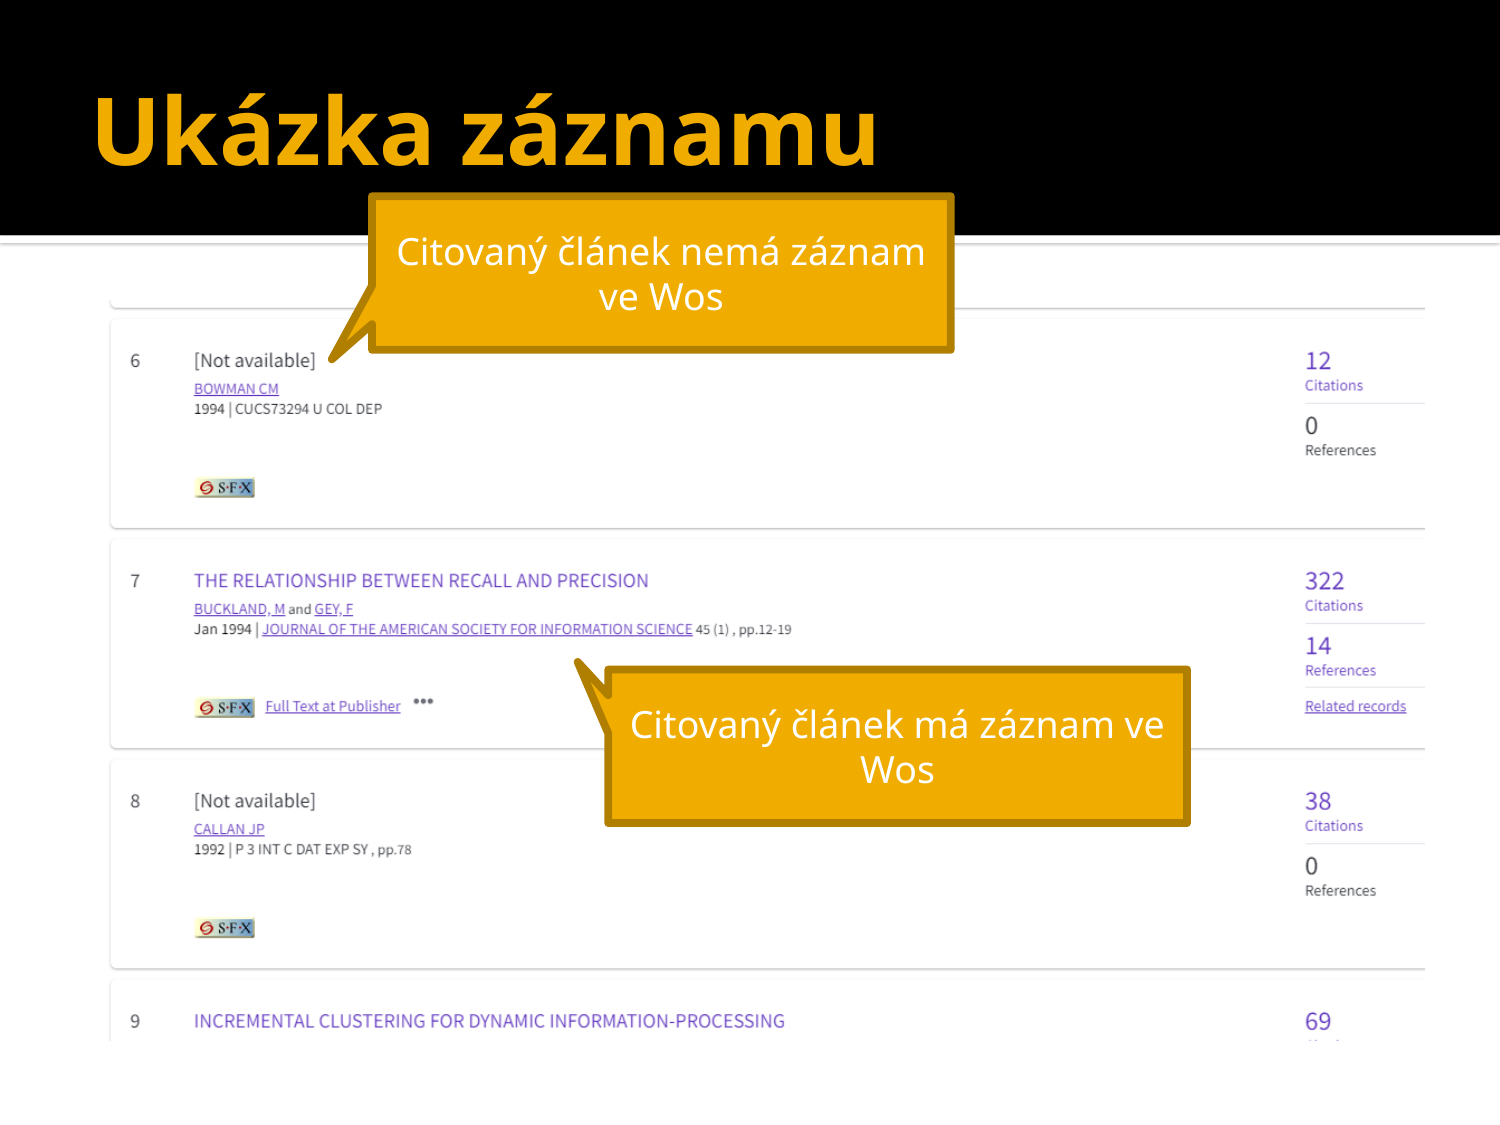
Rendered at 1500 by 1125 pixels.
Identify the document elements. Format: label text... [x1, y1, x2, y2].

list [74, 300, 1425, 1041]
text_box Citovaný článek nemá záznam ve Wos [360, 192, 955, 298]
title Ukázka záznamu [75, 25, 1425, 231]
